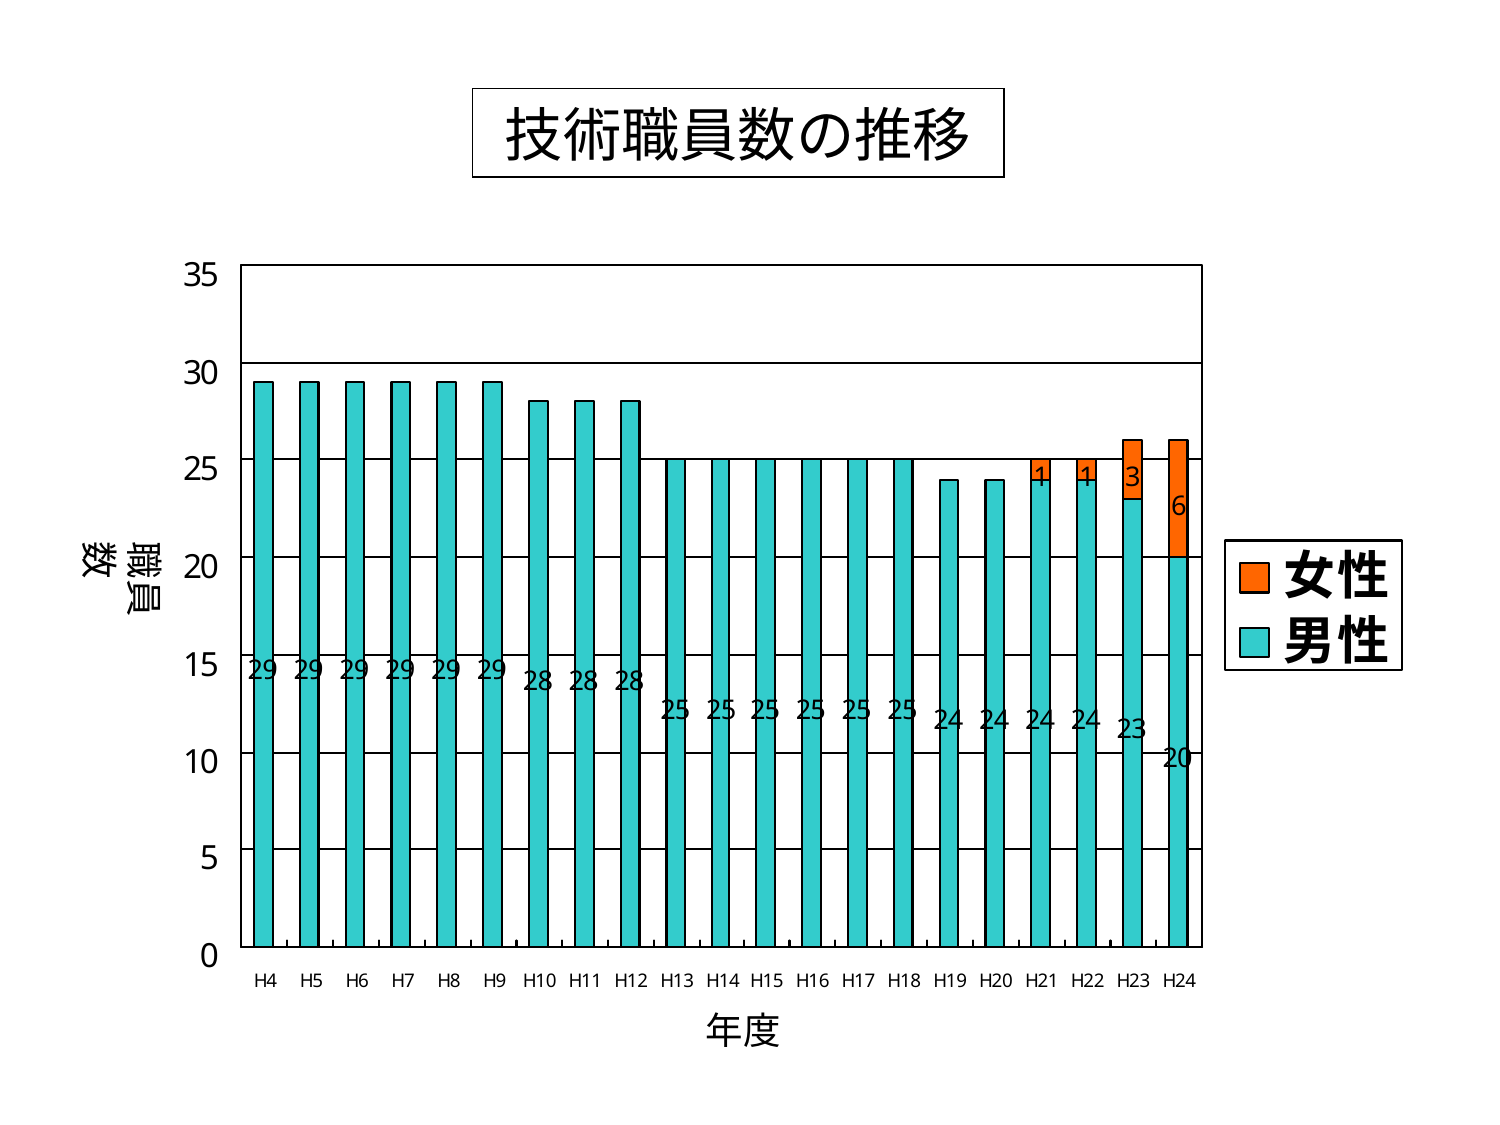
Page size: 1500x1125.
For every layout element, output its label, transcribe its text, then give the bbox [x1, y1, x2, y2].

text_box 職員数 [100, 527, 142, 669]
text_box 年度 [690, 1035, 809, 1060]
title 技術職員数の推移 [472, 88, 1005, 178]
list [147, 210, 1424, 1027]
